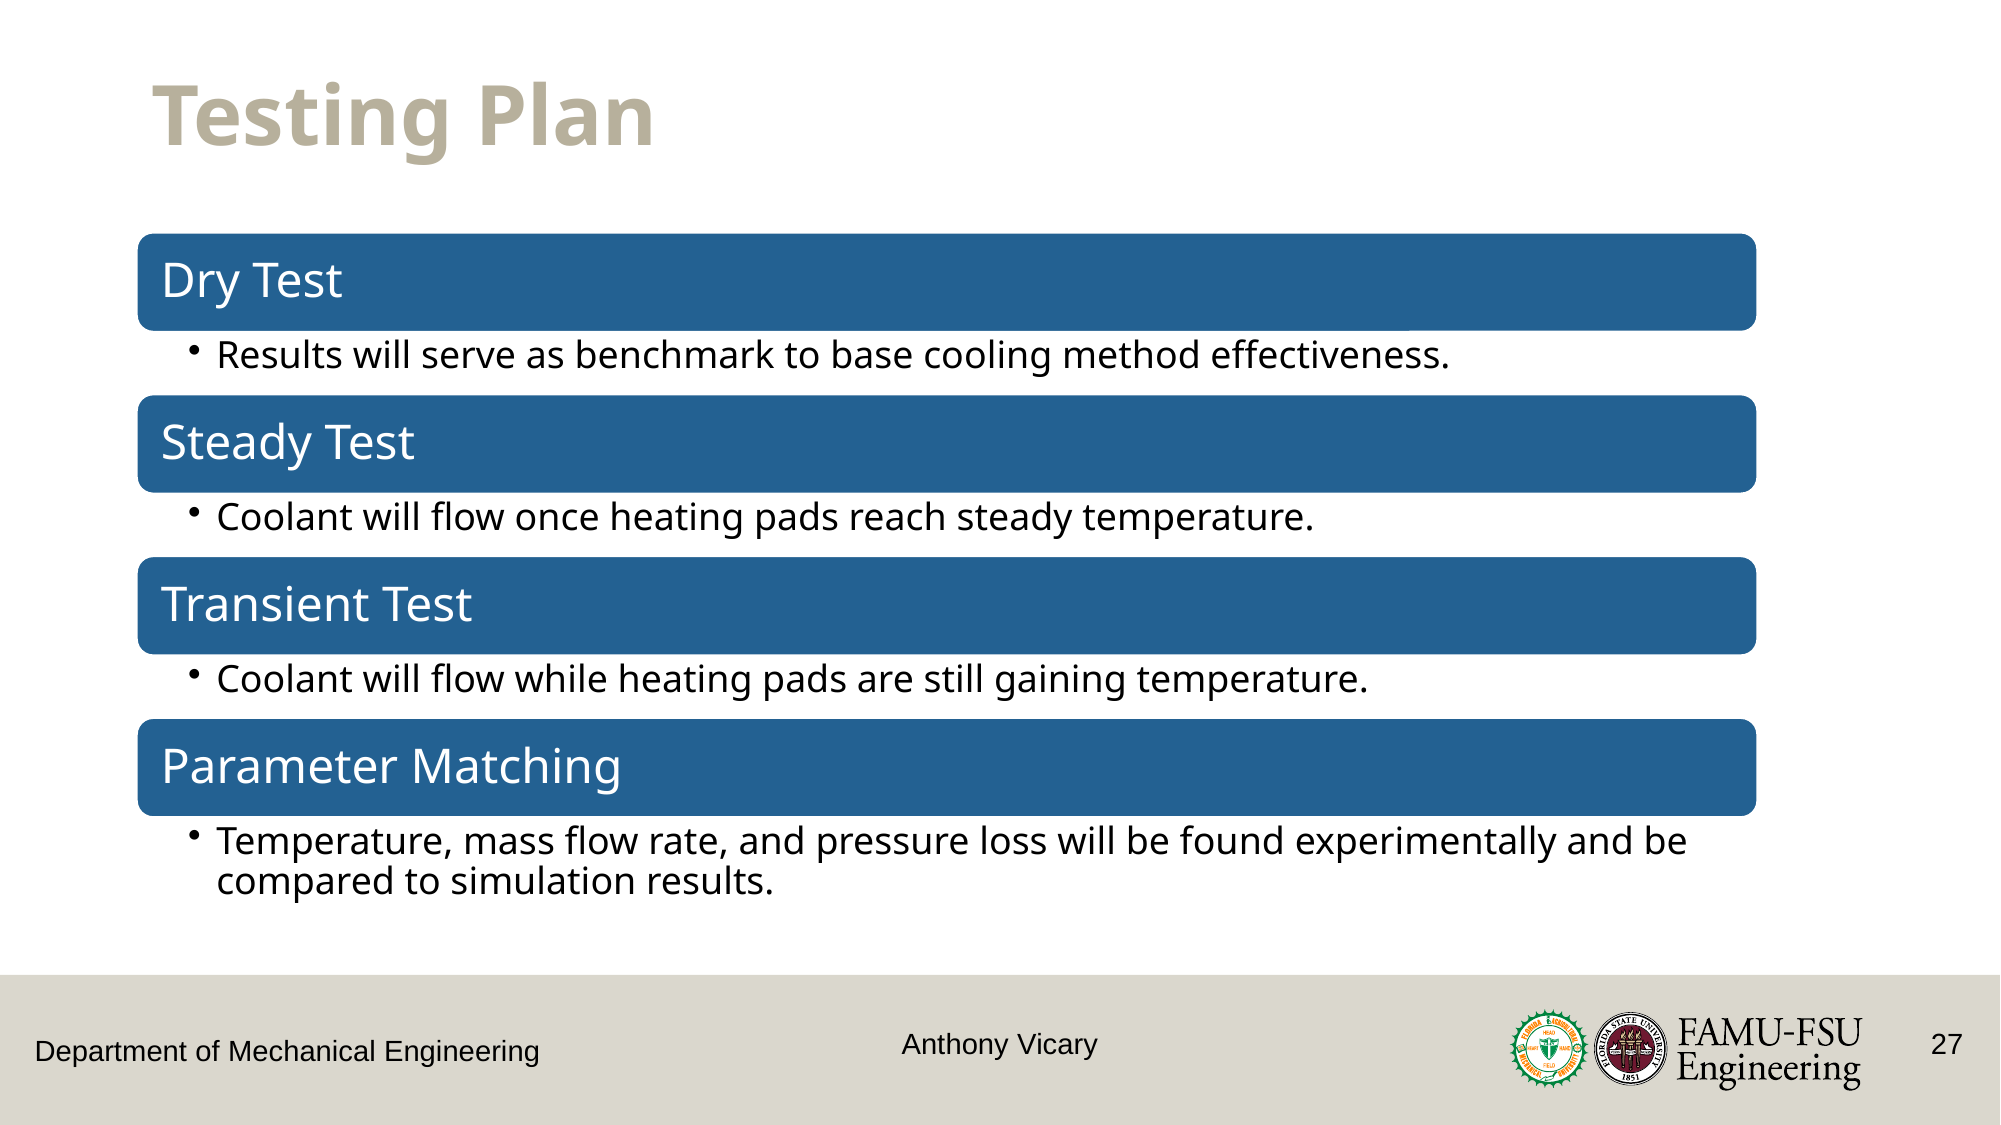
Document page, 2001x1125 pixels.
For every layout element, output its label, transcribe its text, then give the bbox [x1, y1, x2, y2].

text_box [136, 212, 1758, 943]
list [137, 245, 1863, 950]
footer Anthony Vicary [662, 1017, 1338, 1078]
title Testing Plan [136, 7, 1862, 172]
slide_number 27 [1862, 1017, 1978, 1078]
